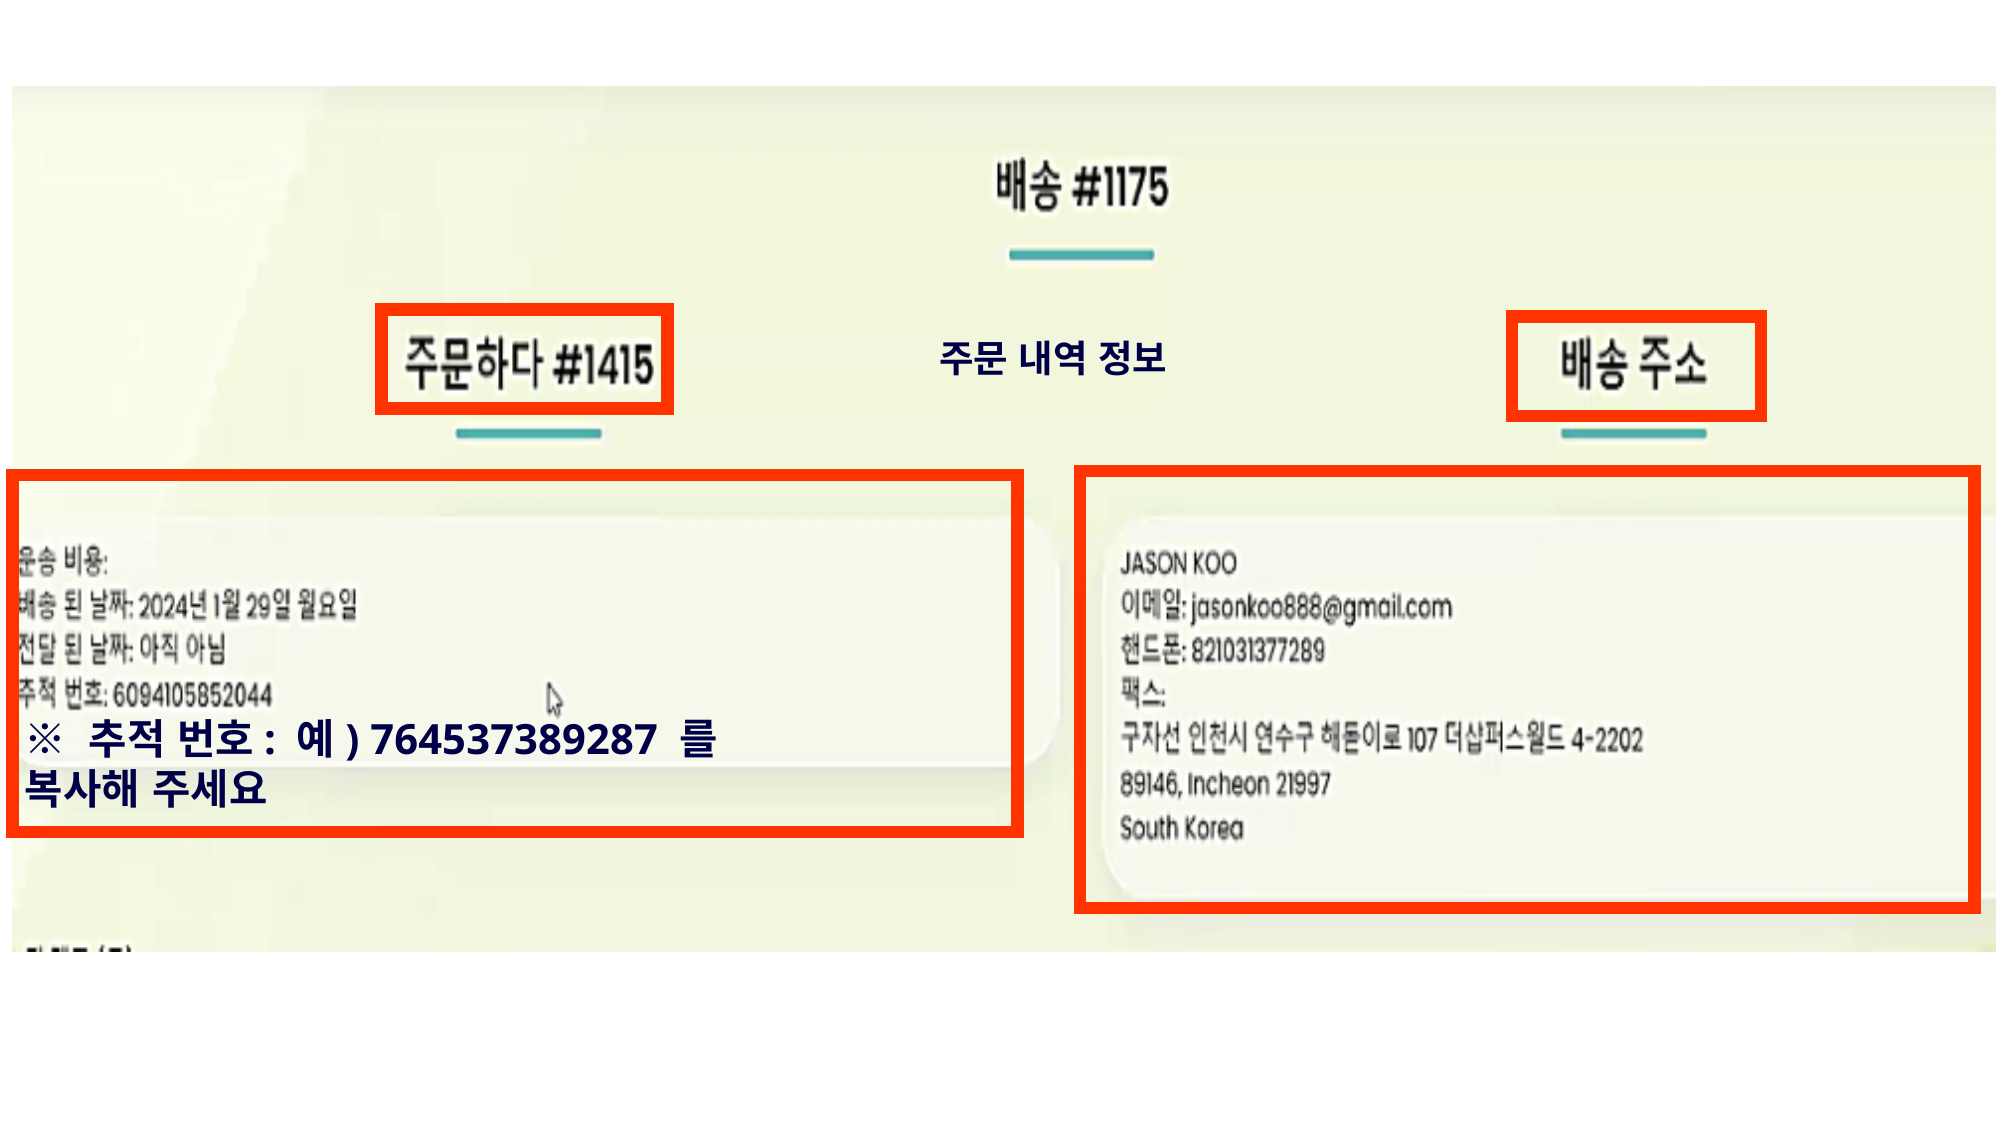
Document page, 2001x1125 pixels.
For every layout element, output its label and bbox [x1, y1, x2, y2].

picture [12, 86, 1996, 952]
